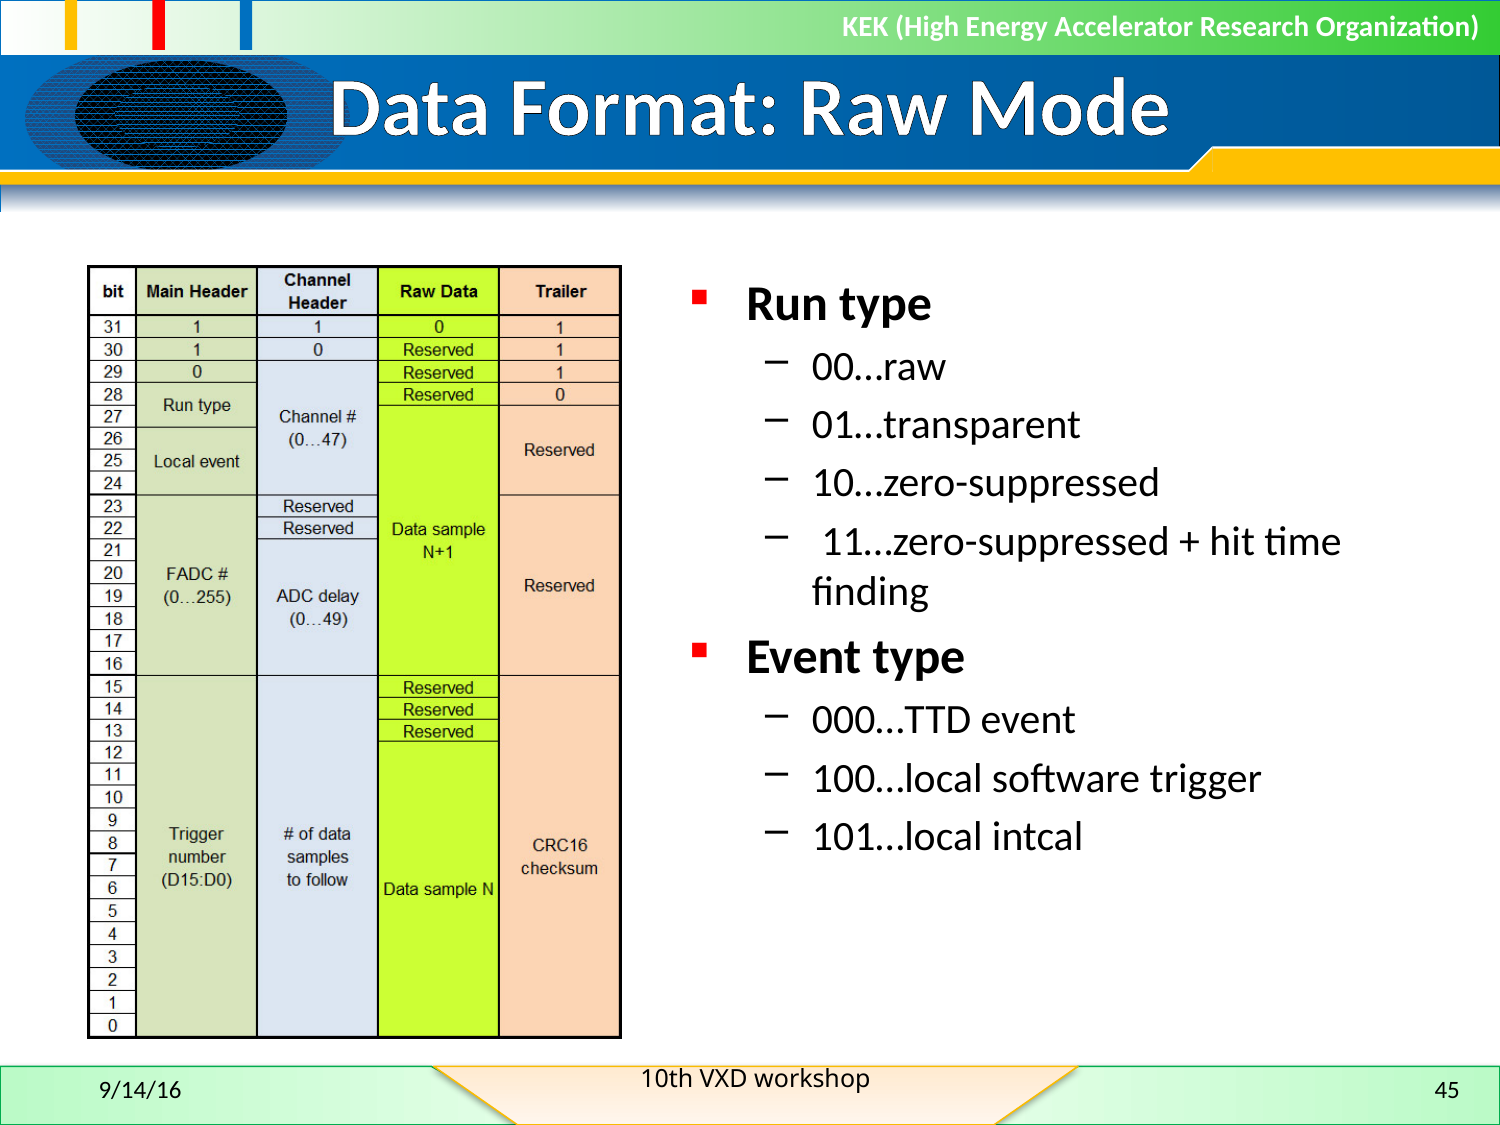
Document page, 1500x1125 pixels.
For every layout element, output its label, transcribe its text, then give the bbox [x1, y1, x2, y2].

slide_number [83, 1066, 434, 1111]
footer 10th VXD workshop [445, 1054, 1067, 1114]
title Data Format: Raw Mode [0, 54, 1500, 150]
slide_number 45 [1124, 1066, 1476, 1111]
picture [87, 265, 623, 1039]
list Run type 00…raw 01…transparent 10…zero-suppressed 11…zero-suppressed + hit time finding Event type 000…TTD event 100…local software trigger 101…local intcal [674, 262, 1426, 1043]
